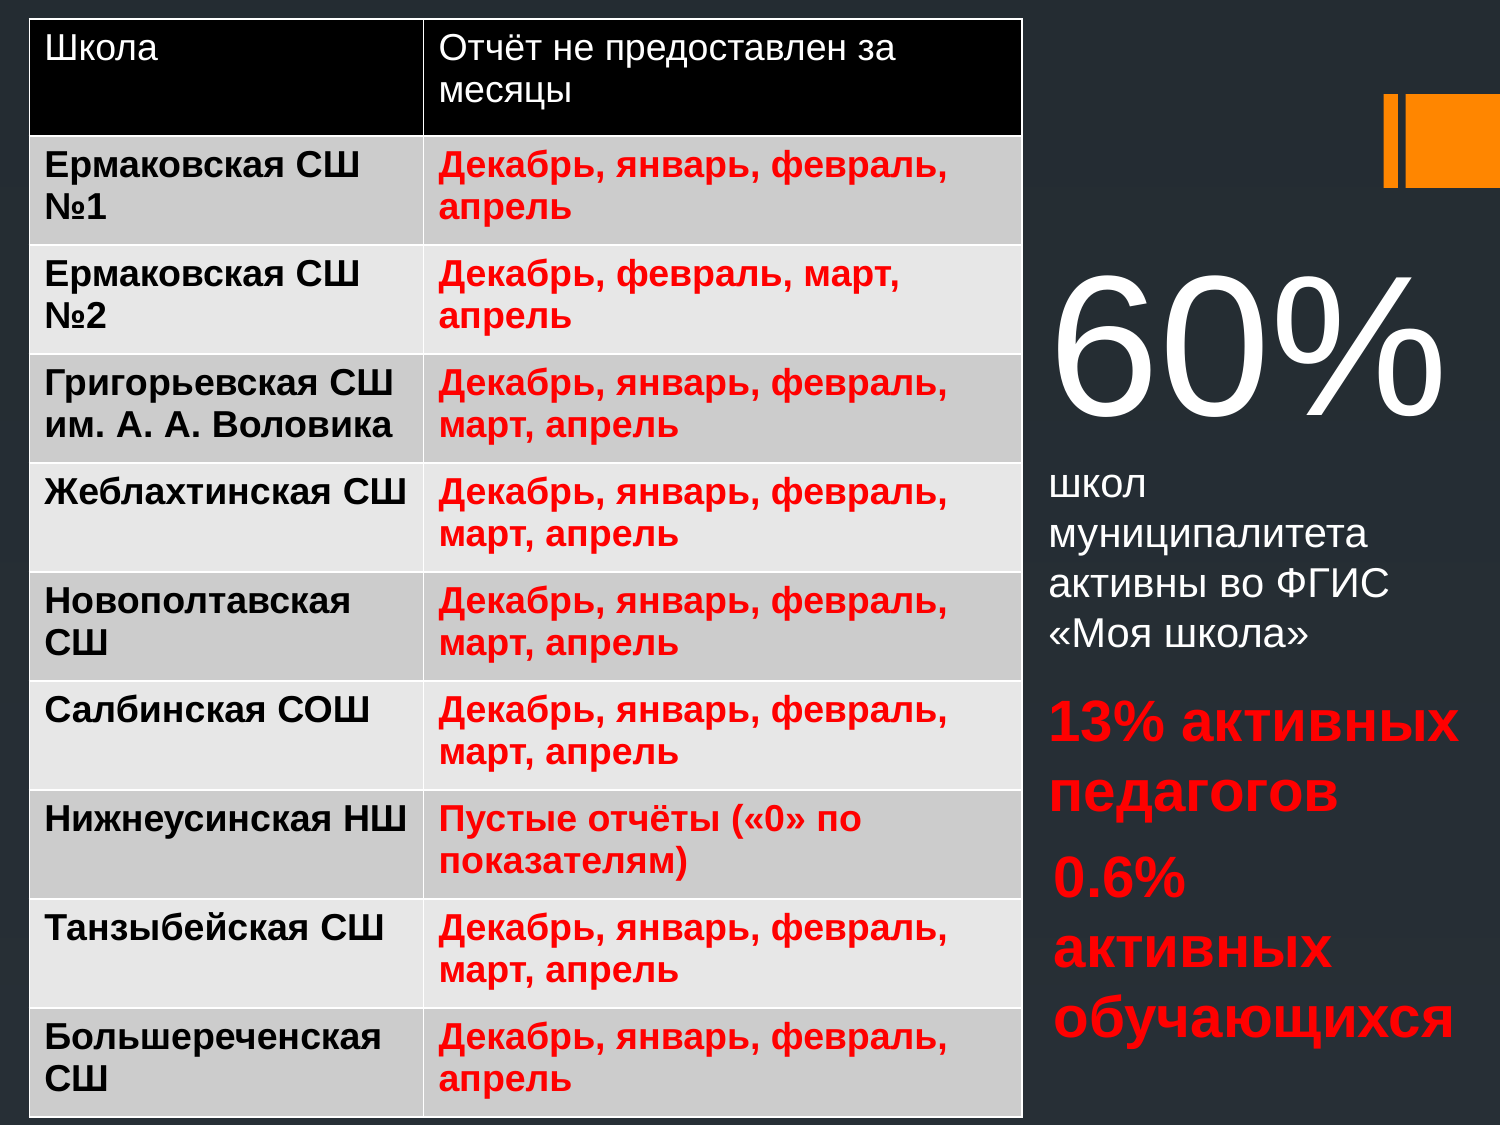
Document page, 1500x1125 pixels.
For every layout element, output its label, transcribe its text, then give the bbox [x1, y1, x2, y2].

text_box 60% школ муниципалитета активны во ФГИС «Моя школа» [1033, 208, 1489, 663]
table_cell Нижнеусинская НШ [30, 791, 423, 898]
table_cell Декабрь, январь, февраль, март, апрель [424, 464, 1021, 571]
table_cell Ермаковская СШ №2 [30, 246, 423, 353]
table_cell Декабрь, январь, февраль, апрель [424, 137, 1021, 244]
table_header Школа [30, 20, 423, 135]
text_box 0.6% активных обучающихся [1039, 832, 1500, 1057]
table_cell Танзыбейская СШ [30, 900, 423, 1007]
text_box 13% активных педагогов [1033, 675, 1495, 831]
table_cell Большереченская СШ [30, 1009, 423, 1116]
table_cell Ермаковская СШ №1 [30, 137, 423, 244]
table_cell Пустые отчёты («0» по показателям) [424, 791, 1021, 898]
table_cell Декабрь, январь, февраль, март, апрель [424, 573, 1021, 680]
table_cell Декабрь, январь, февраль, март, апрель [424, 900, 1021, 1007]
table_cell Декабрь, февраль, март, апрель [424, 246, 1021, 353]
table_cell Декабрь, январь, февраль, апрель [424, 1009, 1021, 1116]
table_cell Декабрь, январь, февраль, март, апрель [424, 355, 1021, 462]
table_cell Григорьевская СШ им. А. А. Воловика [30, 355, 423, 462]
table_header Отчёт не предоставлен за месяцы [424, 20, 1021, 135]
table_cell Салбинская СОШ [30, 682, 423, 789]
table_cell Новополтавская СШ [30, 573, 423, 680]
table_cell Декабрь, январь, февраль, март, апрель [424, 682, 1021, 789]
table_cell Жеблахтинская СШ [30, 464, 423, 571]
